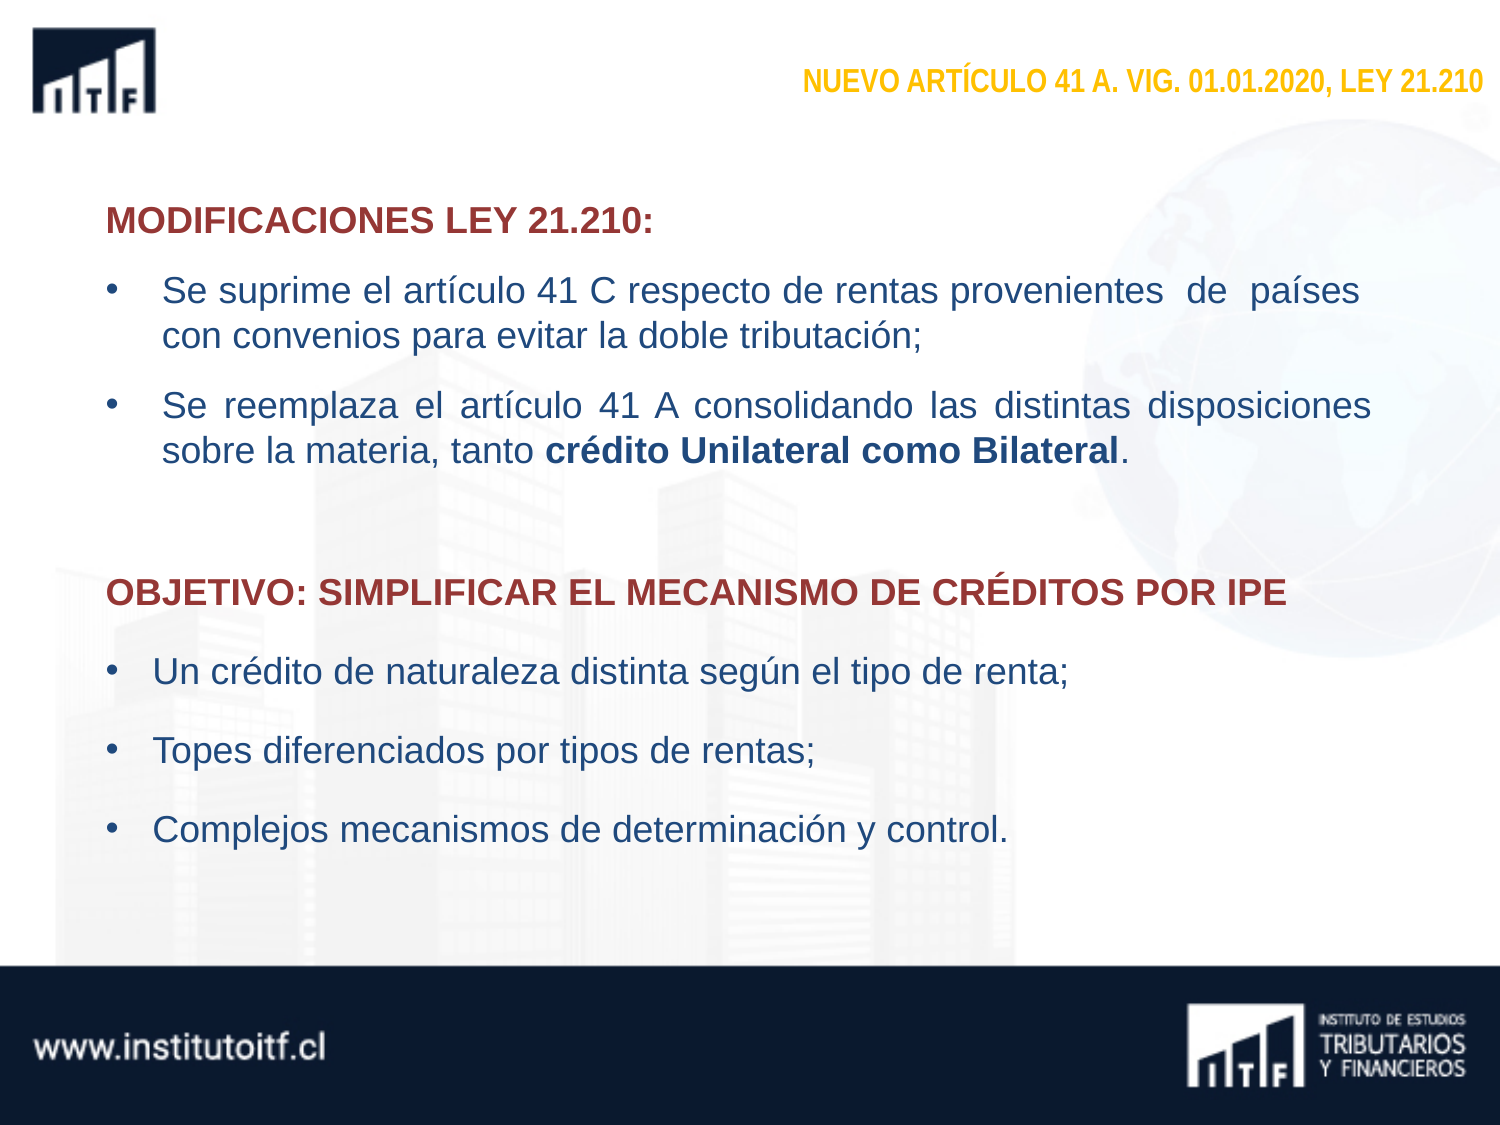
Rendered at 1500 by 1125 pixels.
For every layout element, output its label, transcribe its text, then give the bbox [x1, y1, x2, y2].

text_box NUEVO ARTÍCULO 41 A. VIG. 01.01.2020, LEY 21.210 [426, 14, 1500, 144]
picture [0, 0, 1500, 1125]
text_box MODIFICACIONES LEY 21.210: Se suprime el artículo 41 C respecto de rentas provenientes de países con convenios para evitar la doble tributación; Se reemplaza el artículo 41 A consolidando las distintas disposiciones sobre la materia, tanto crédito Unilateral como Bilateral. [90, 188, 1387, 478]
text_box OBJETIVO: SIMPLIFICAR EL MECANISMO DE CRÉDITOS POR IPE Un crédito de naturaleza distinta según el tipo de renta; Topes diferenciados por tipos de rentas; Complejos mecanismos de determinación y control. [90, 560, 1387, 858]
